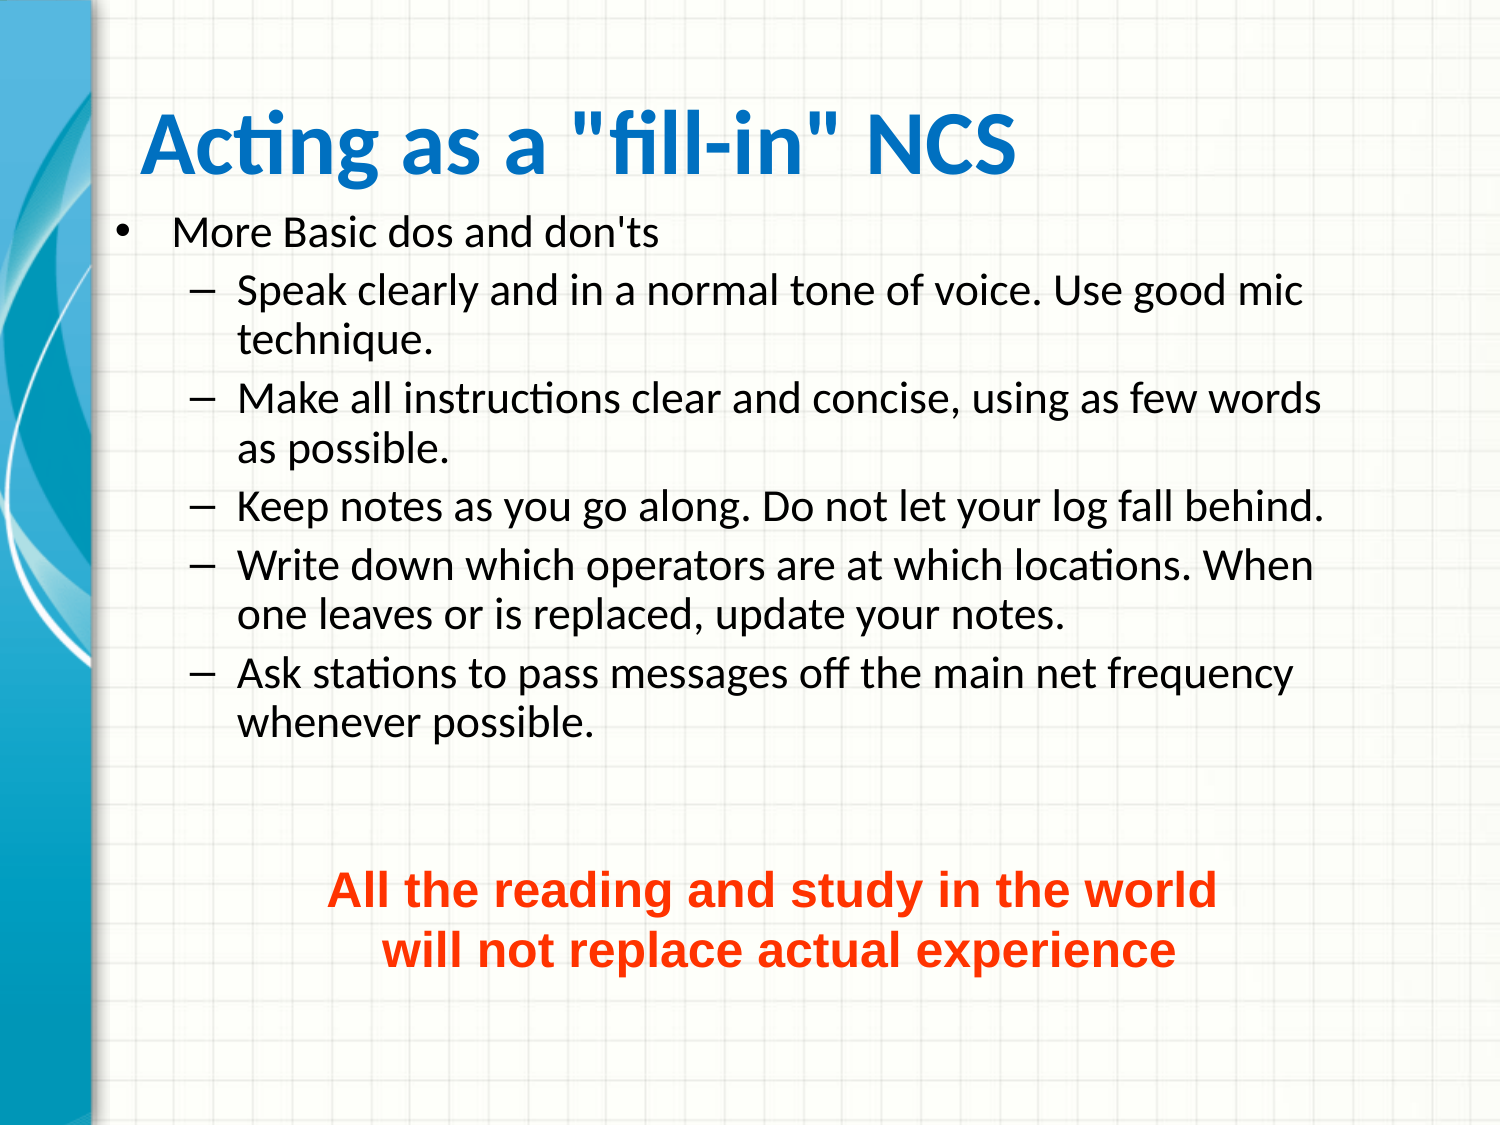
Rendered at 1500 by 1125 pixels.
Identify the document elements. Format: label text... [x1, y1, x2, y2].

title Acting as a "fill-in" NCS [125, 44, 1450, 232]
text_box All the reading and study in the world will not replace actual experience [311, 849, 1248, 985]
picture [0, 0, 1500, 1125]
list More Basic dos and don'ts Speak clearly and in a normal tone of voice. Use good mic technique. Make all instructions clear and concise, using as few words as possible. Keep notes as you go along. Do not let your log fall behind. Write down which operators are at which locations. When one leaves or is replaced, update your notes. Ask stations to pass messages off the main net frequency whenever possible. [99, 200, 1388, 850]
